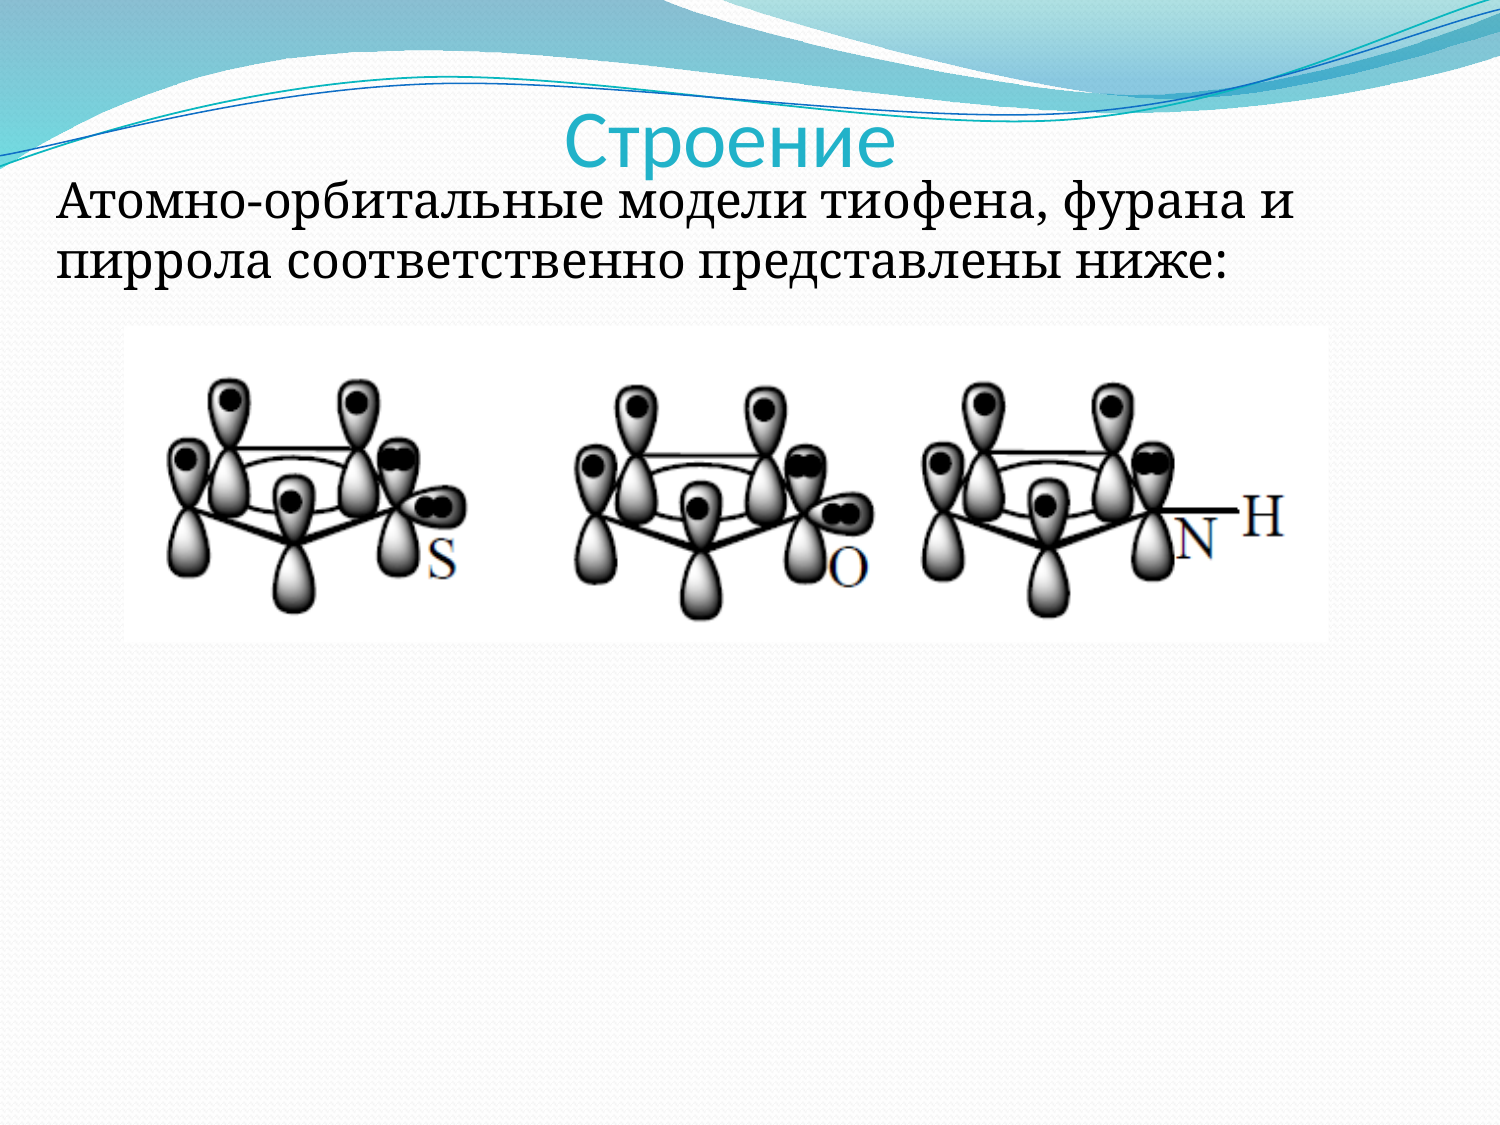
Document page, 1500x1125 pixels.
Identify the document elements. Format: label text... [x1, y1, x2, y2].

title Строение [194, 78, 1268, 160]
text_box Атомно-орбитальные модели тиофена, фурана и пиррола соответственно представлены ниже: [41, 160, 1459, 296]
picture [123, 326, 1329, 642]
